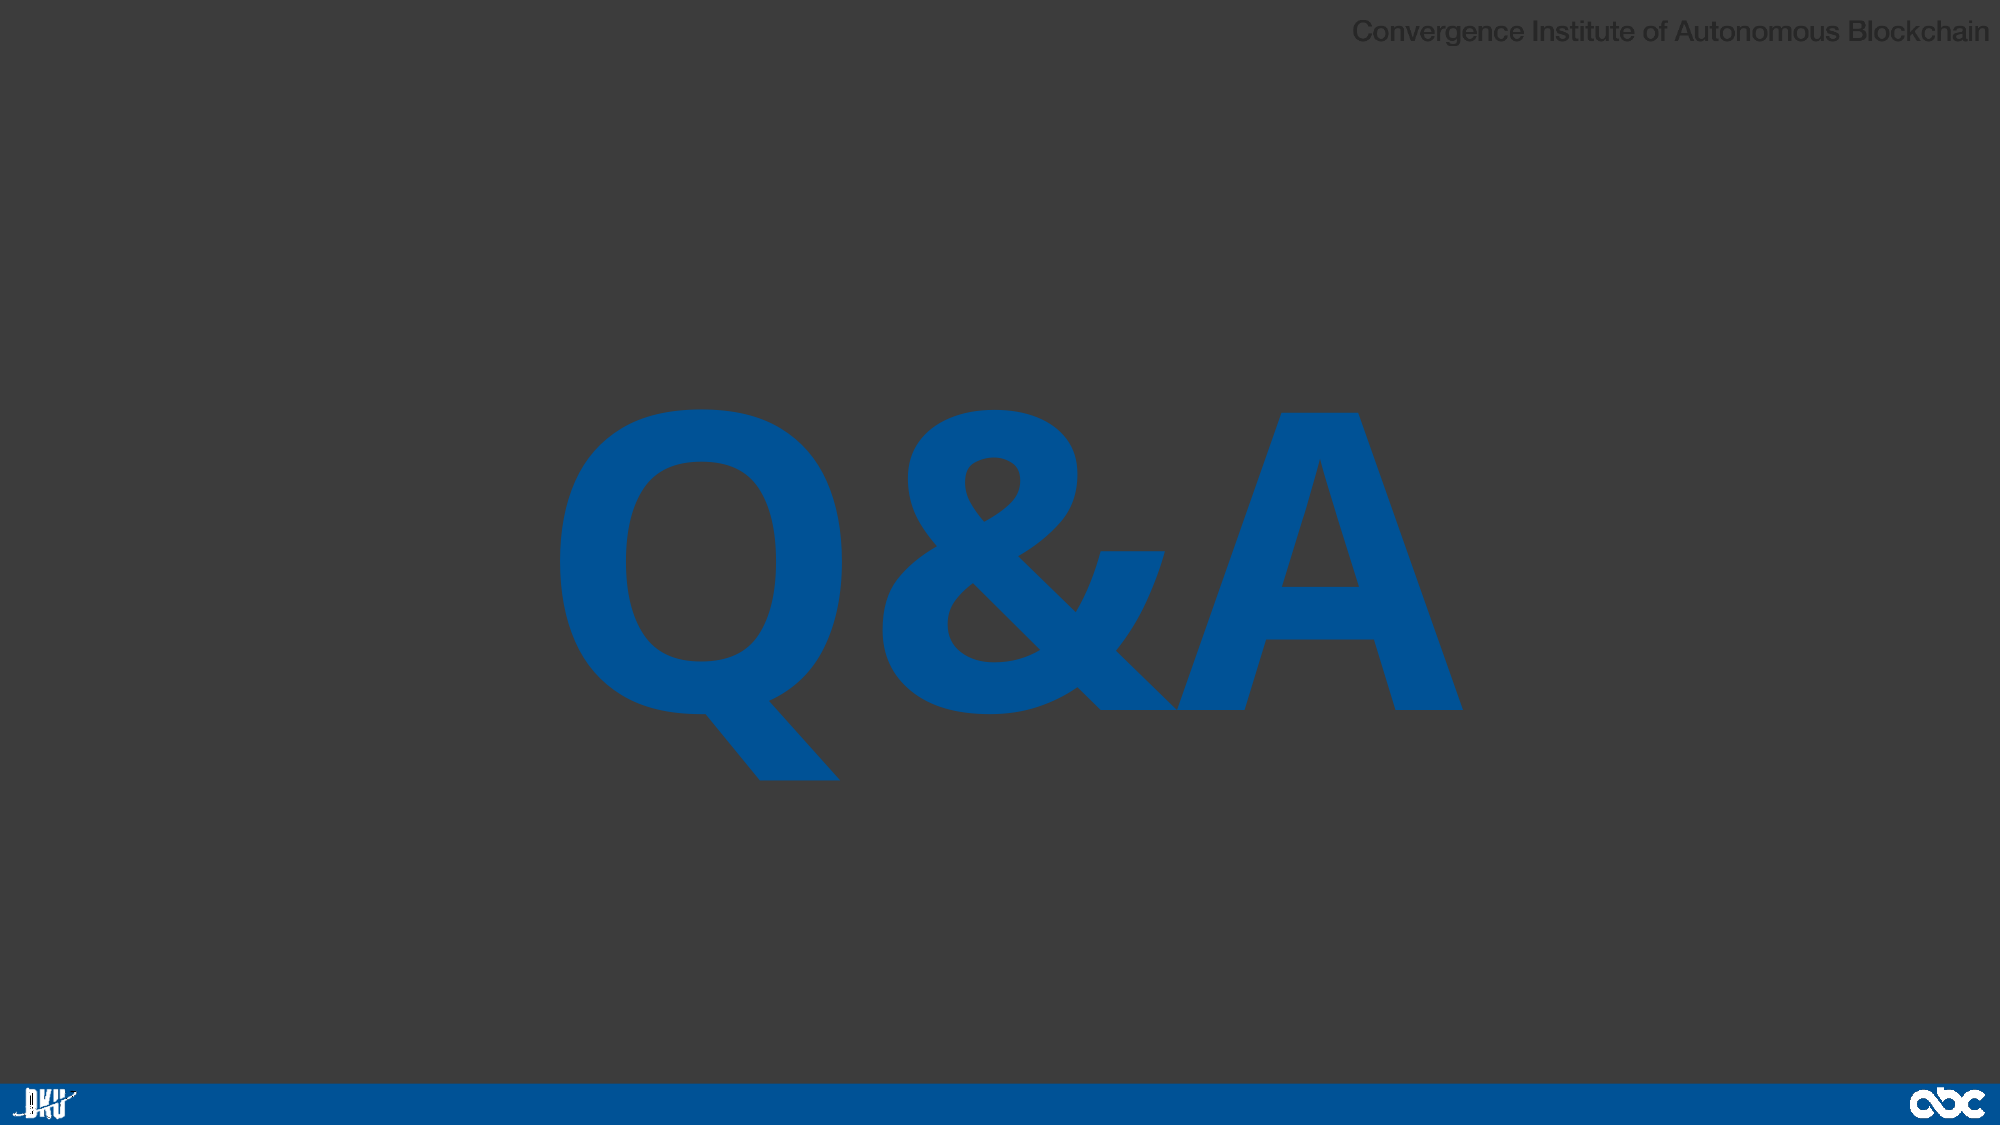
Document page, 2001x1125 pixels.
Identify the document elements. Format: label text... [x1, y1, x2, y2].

text_box Q&A [172, 288, 1827, 801]
